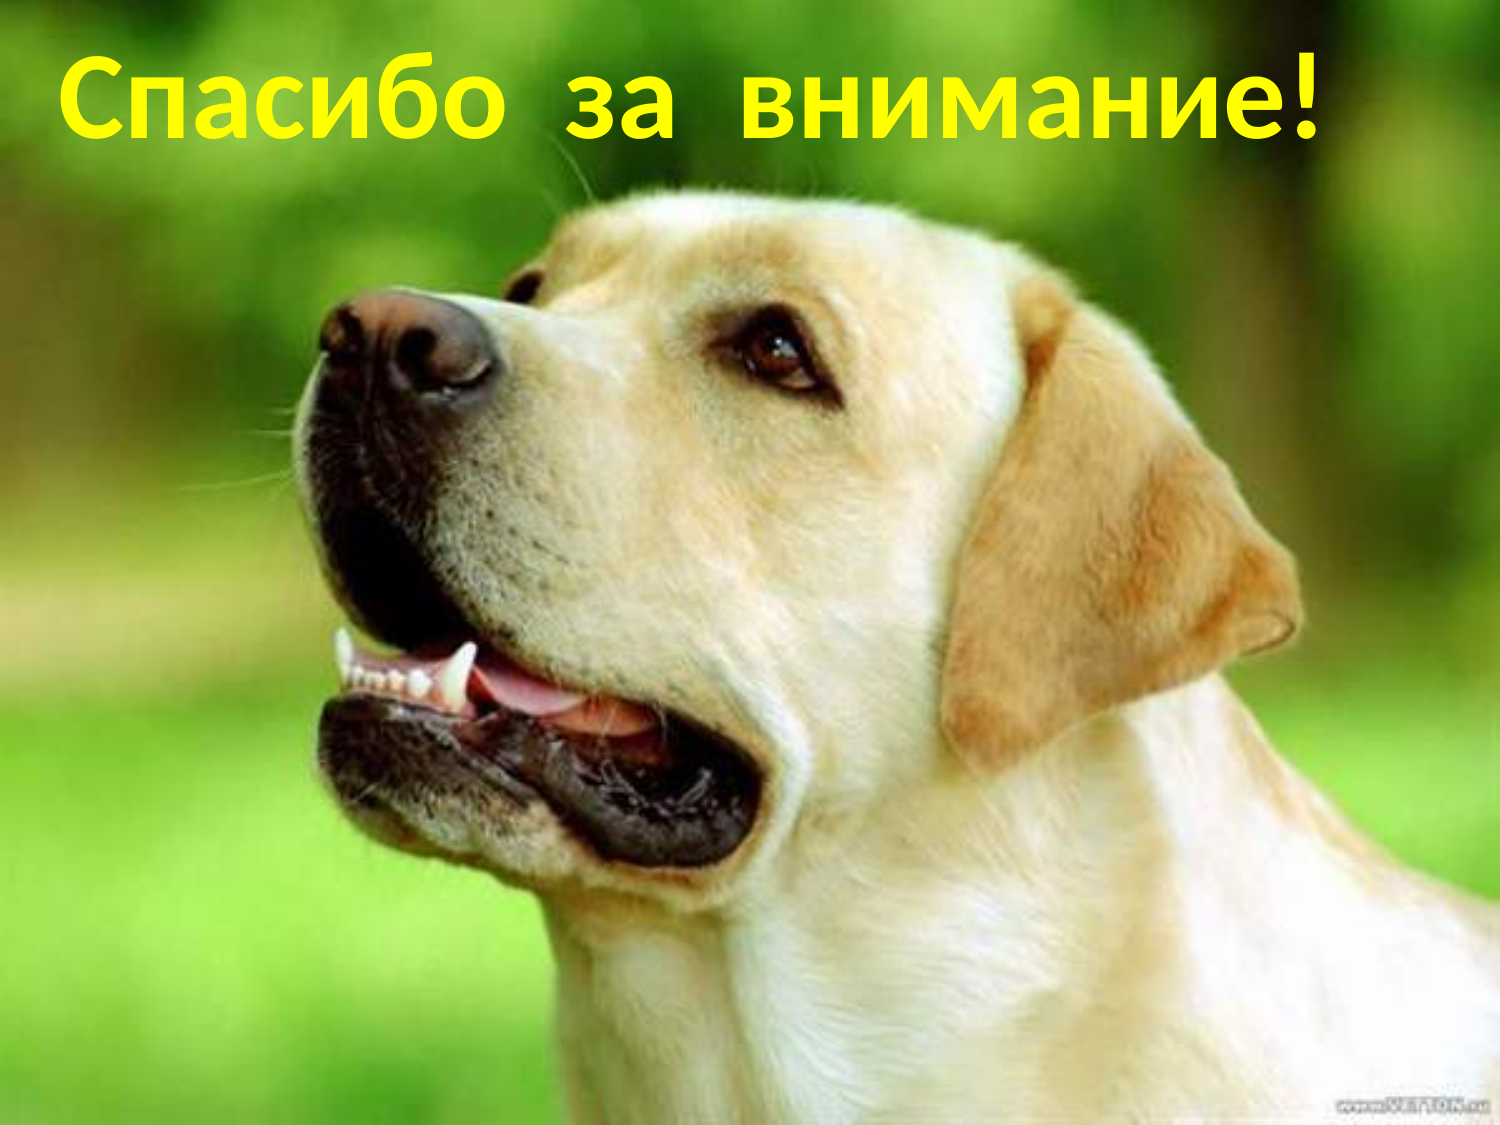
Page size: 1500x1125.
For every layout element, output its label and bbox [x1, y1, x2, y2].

list [0, 0, 1500, 1125]
